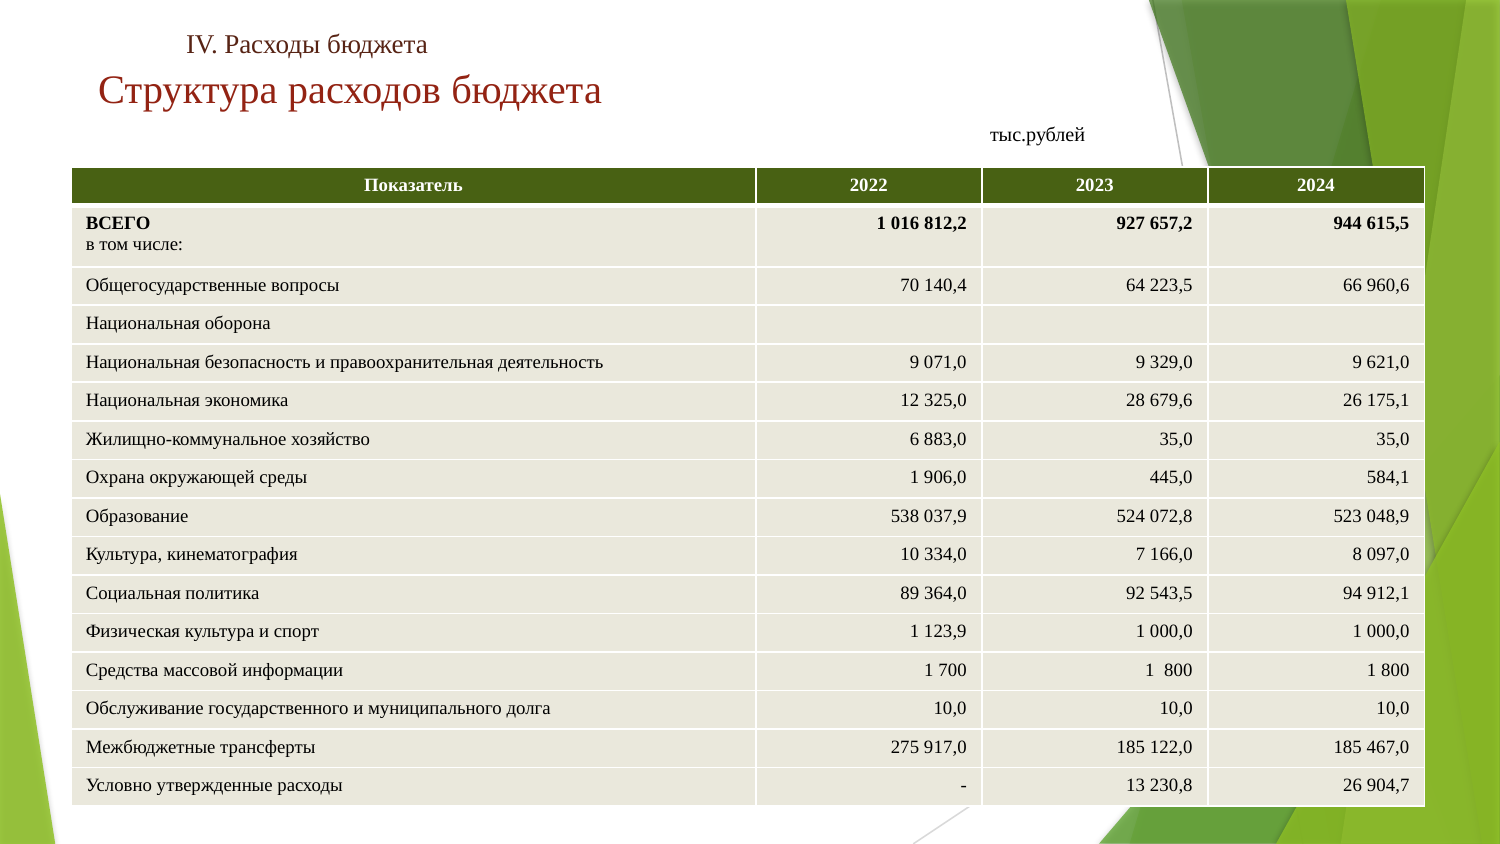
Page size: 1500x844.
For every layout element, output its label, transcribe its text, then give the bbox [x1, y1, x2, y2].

table_cell Национальная безопасность и правоохранительная деятельность [72, 345, 755, 381]
table_cell [983, 306, 1207, 343]
table_cell 12 325,0 [757, 383, 981, 420]
table_cell 1 800 [1209, 653, 1424, 690]
table_cell [1209, 306, 1424, 343]
table_cell 1 000,0 [1209, 614, 1424, 651]
table_cell 185 467,0 [1209, 730, 1424, 767]
table_cell Национальная оборона [72, 306, 755, 343]
table_cell 26 175,1 [1209, 383, 1424, 420]
table_cell 10,0 [757, 691, 981, 728]
table_cell 35,0 [1209, 422, 1424, 459]
table_cell 523 048,9 [1209, 499, 1424, 536]
table_cell 9 071,0 [757, 345, 981, 381]
table_cell Обслуживание государственного и муниципального долга [72, 691, 755, 728]
table_cell 8 097,0 [1209, 537, 1424, 574]
table_cell Охрана окружающей среды [72, 460, 755, 497]
table_cell 1 906,0 [757, 460, 981, 497]
table_header 2023 [983, 168, 1207, 203]
table_cell [757, 306, 981, 343]
table_cell Социальная политика [72, 576, 755, 613]
table_cell Физическая культура и спорт [72, 614, 755, 651]
table_cell 10,0 [983, 691, 1207, 728]
table_cell 1 016 812,2 [757, 208, 981, 266]
table_header 2024 [1209, 168, 1424, 203]
table_cell 524 072,8 [983, 499, 1207, 536]
table_cell 584,1 [1209, 460, 1424, 497]
text_box IV. Расходы бюджета [171, 0, 1425, 55]
table_cell 13 230,8 [983, 768, 1207, 805]
table_cell 92 543,5 [983, 576, 1207, 613]
table_cell 10,0 [1209, 691, 1424, 728]
table_cell Образование [72, 499, 755, 536]
table_cell 1 000,0 [983, 614, 1207, 651]
table_cell 9 621,0 [1209, 345, 1424, 381]
table_cell ВСЕГО в том числе: [72, 208, 755, 266]
table_cell Условно утвержденные расходы [72, 768, 755, 805]
table_cell Средства массовой информации [72, 653, 755, 690]
table_cell 28 679,6 [983, 383, 1207, 420]
table_cell 275 917,0 [757, 730, 981, 767]
table_cell 185 122,0 [983, 730, 1207, 767]
table_cell 538 037,9 [757, 499, 981, 536]
table_cell 1 123,9 [757, 614, 981, 651]
table_cell 70 140,4 [757, 268, 981, 304]
table_header 2022 [757, 168, 981, 203]
table_cell 94 912,1 [1209, 576, 1424, 613]
table_cell Национальная экономика [72, 383, 755, 420]
table_cell 35,0 [983, 422, 1207, 459]
table_cell - [757, 768, 981, 805]
table_header Показатель [72, 168, 755, 203]
table_cell 6 883,0 [757, 422, 981, 459]
table_cell 944 615,5 [1209, 208, 1424, 266]
table_cell 10 334,0 [757, 537, 981, 574]
table_cell 1 700 [757, 653, 981, 690]
table_cell Общегосударственные вопросы [72, 268, 755, 304]
table_cell Культура, кинематография [72, 537, 755, 574]
text_box Структура расходов бюджета тыс.рублей [70, 55, 1425, 155]
table_cell 7 166,0 [983, 537, 1207, 574]
table_cell 9 329,0 [983, 345, 1207, 381]
table_cell 445,0 [983, 460, 1207, 497]
table_cell Жилищно-коммунальное хозяйство [72, 422, 755, 459]
table_cell 64 223,5 [983, 268, 1207, 304]
table_cell Межбюджетные трансферты [72, 730, 755, 767]
table_cell 26 904,7 [1209, 768, 1424, 805]
table_cell 1 800 [983, 653, 1207, 690]
table_cell 89 364,0 [757, 576, 981, 613]
table_cell 927 657,2 [983, 208, 1207, 266]
table_cell 66 960,6 [1209, 268, 1424, 304]
